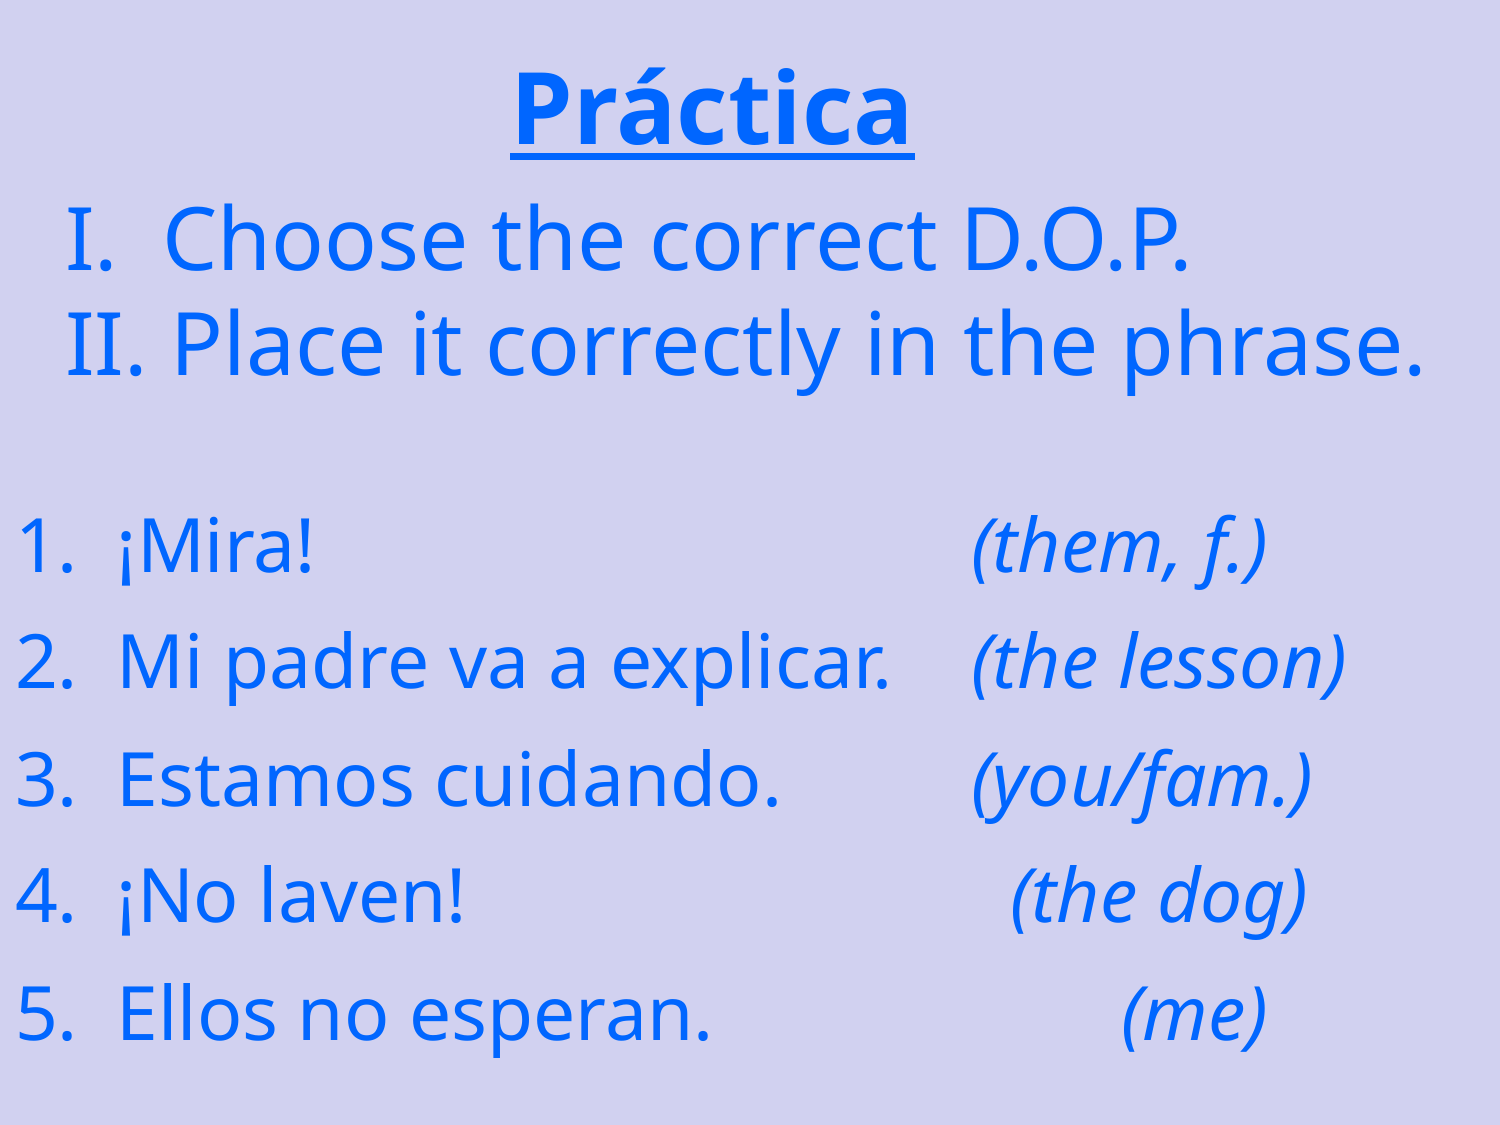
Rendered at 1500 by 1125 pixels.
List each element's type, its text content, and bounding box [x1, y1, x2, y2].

text_box Práctica [137, 37, 1288, 173]
text_box Choose the correct D.O.P. Place it correctly in the phrase. [50, 174, 1500, 400]
text_box ¡Mira! (them, f.) Mi padre va a explicar. (the lesson) Estamos cuidando. (you/fam.) ¡No laven! (the dog) Ellos no esperan. (me) [0, 462, 1500, 1069]
